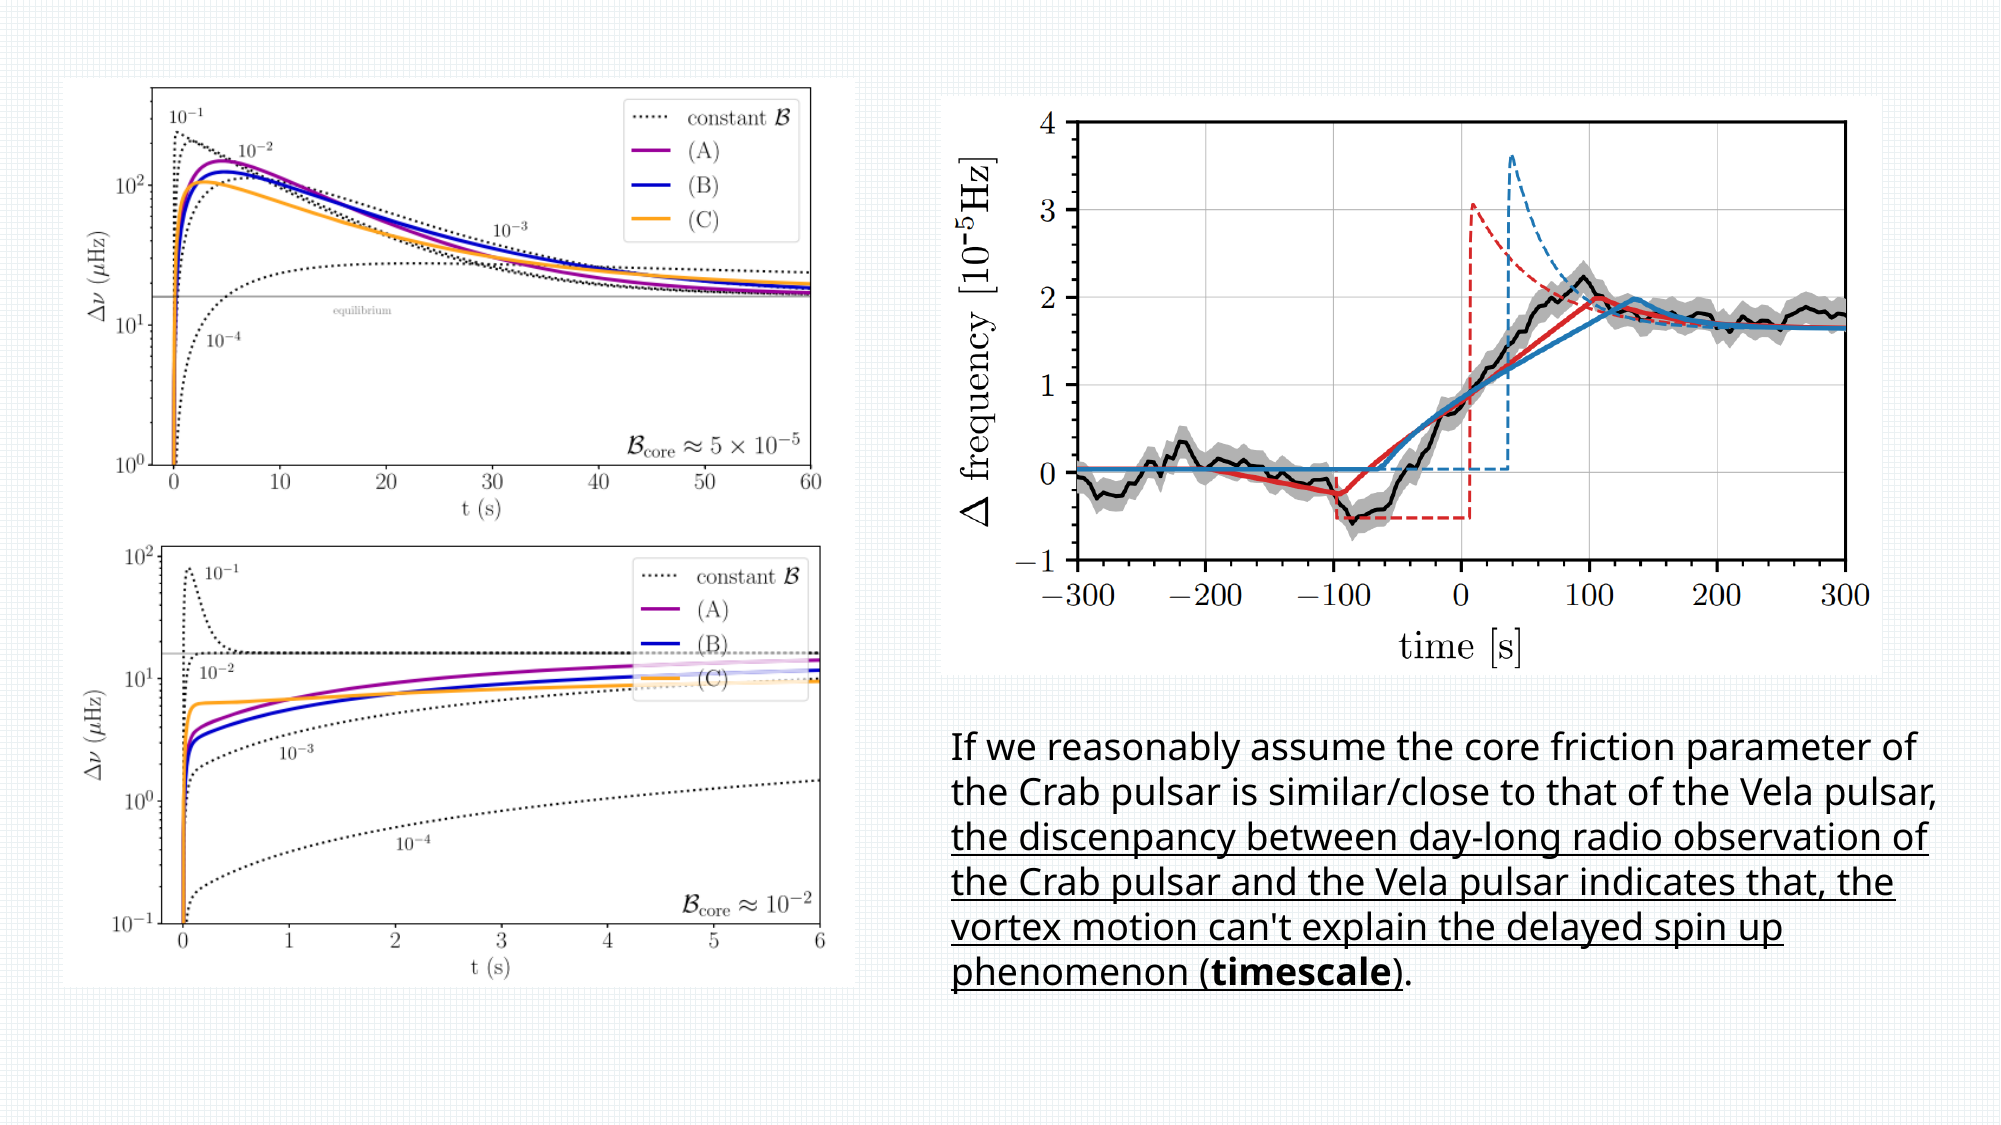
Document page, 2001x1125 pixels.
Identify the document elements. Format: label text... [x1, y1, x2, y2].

picture [941, 96, 1882, 675]
picture [63, 78, 855, 987]
text_box If we reasonably assume the core friction parameter of the Crab pulsar is similar/close to that of the Vela pulsar, the discenpancy between day-long radio observation of the Crab pulsar and the Vela pulsar indicates that, the vortex motion can't explain the delayed spin up phenomenon (timescale). [936, 715, 1959, 1001]
